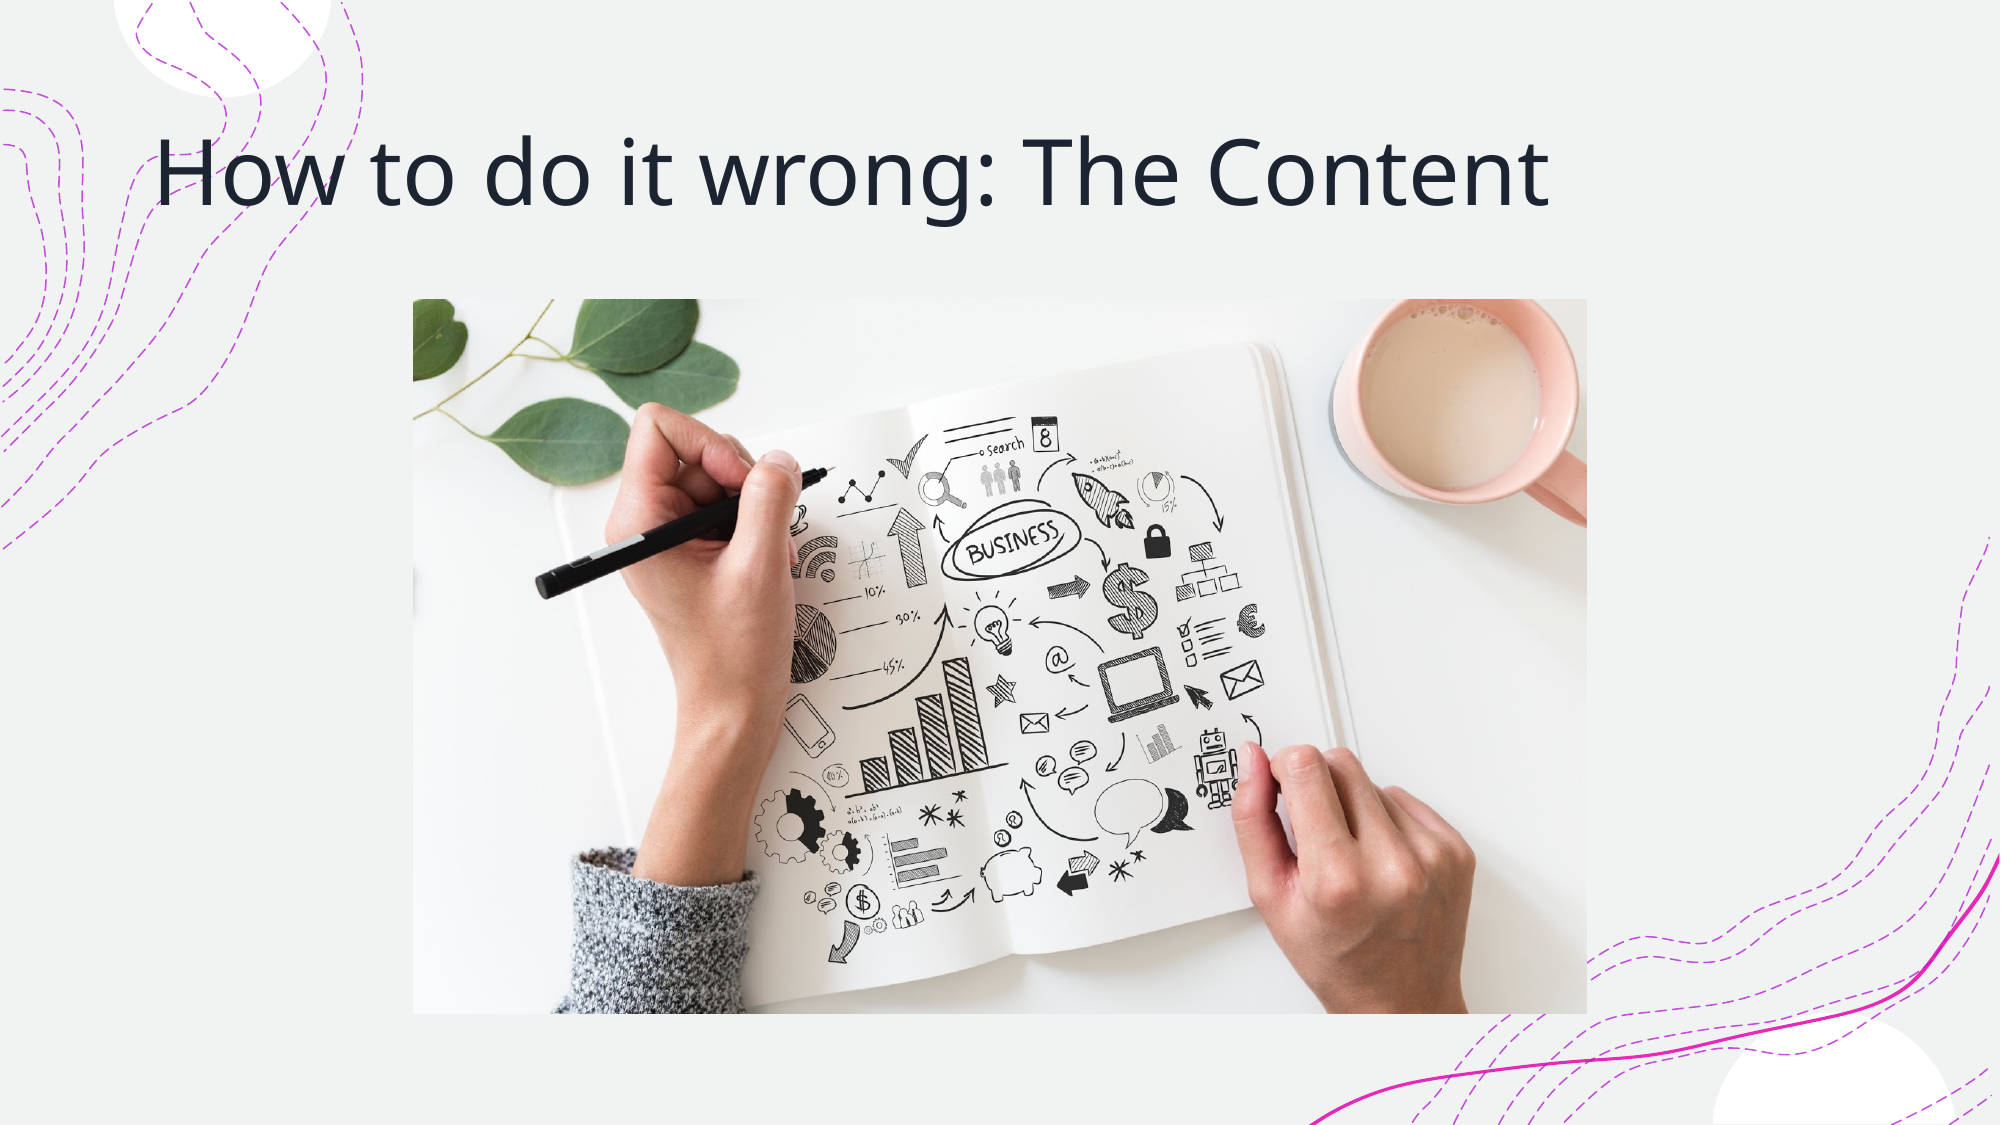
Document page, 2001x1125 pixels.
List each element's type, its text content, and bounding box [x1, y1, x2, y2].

title How to do it wrong: The Content [137, 59, 1863, 278]
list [413, 299, 1587, 1014]
